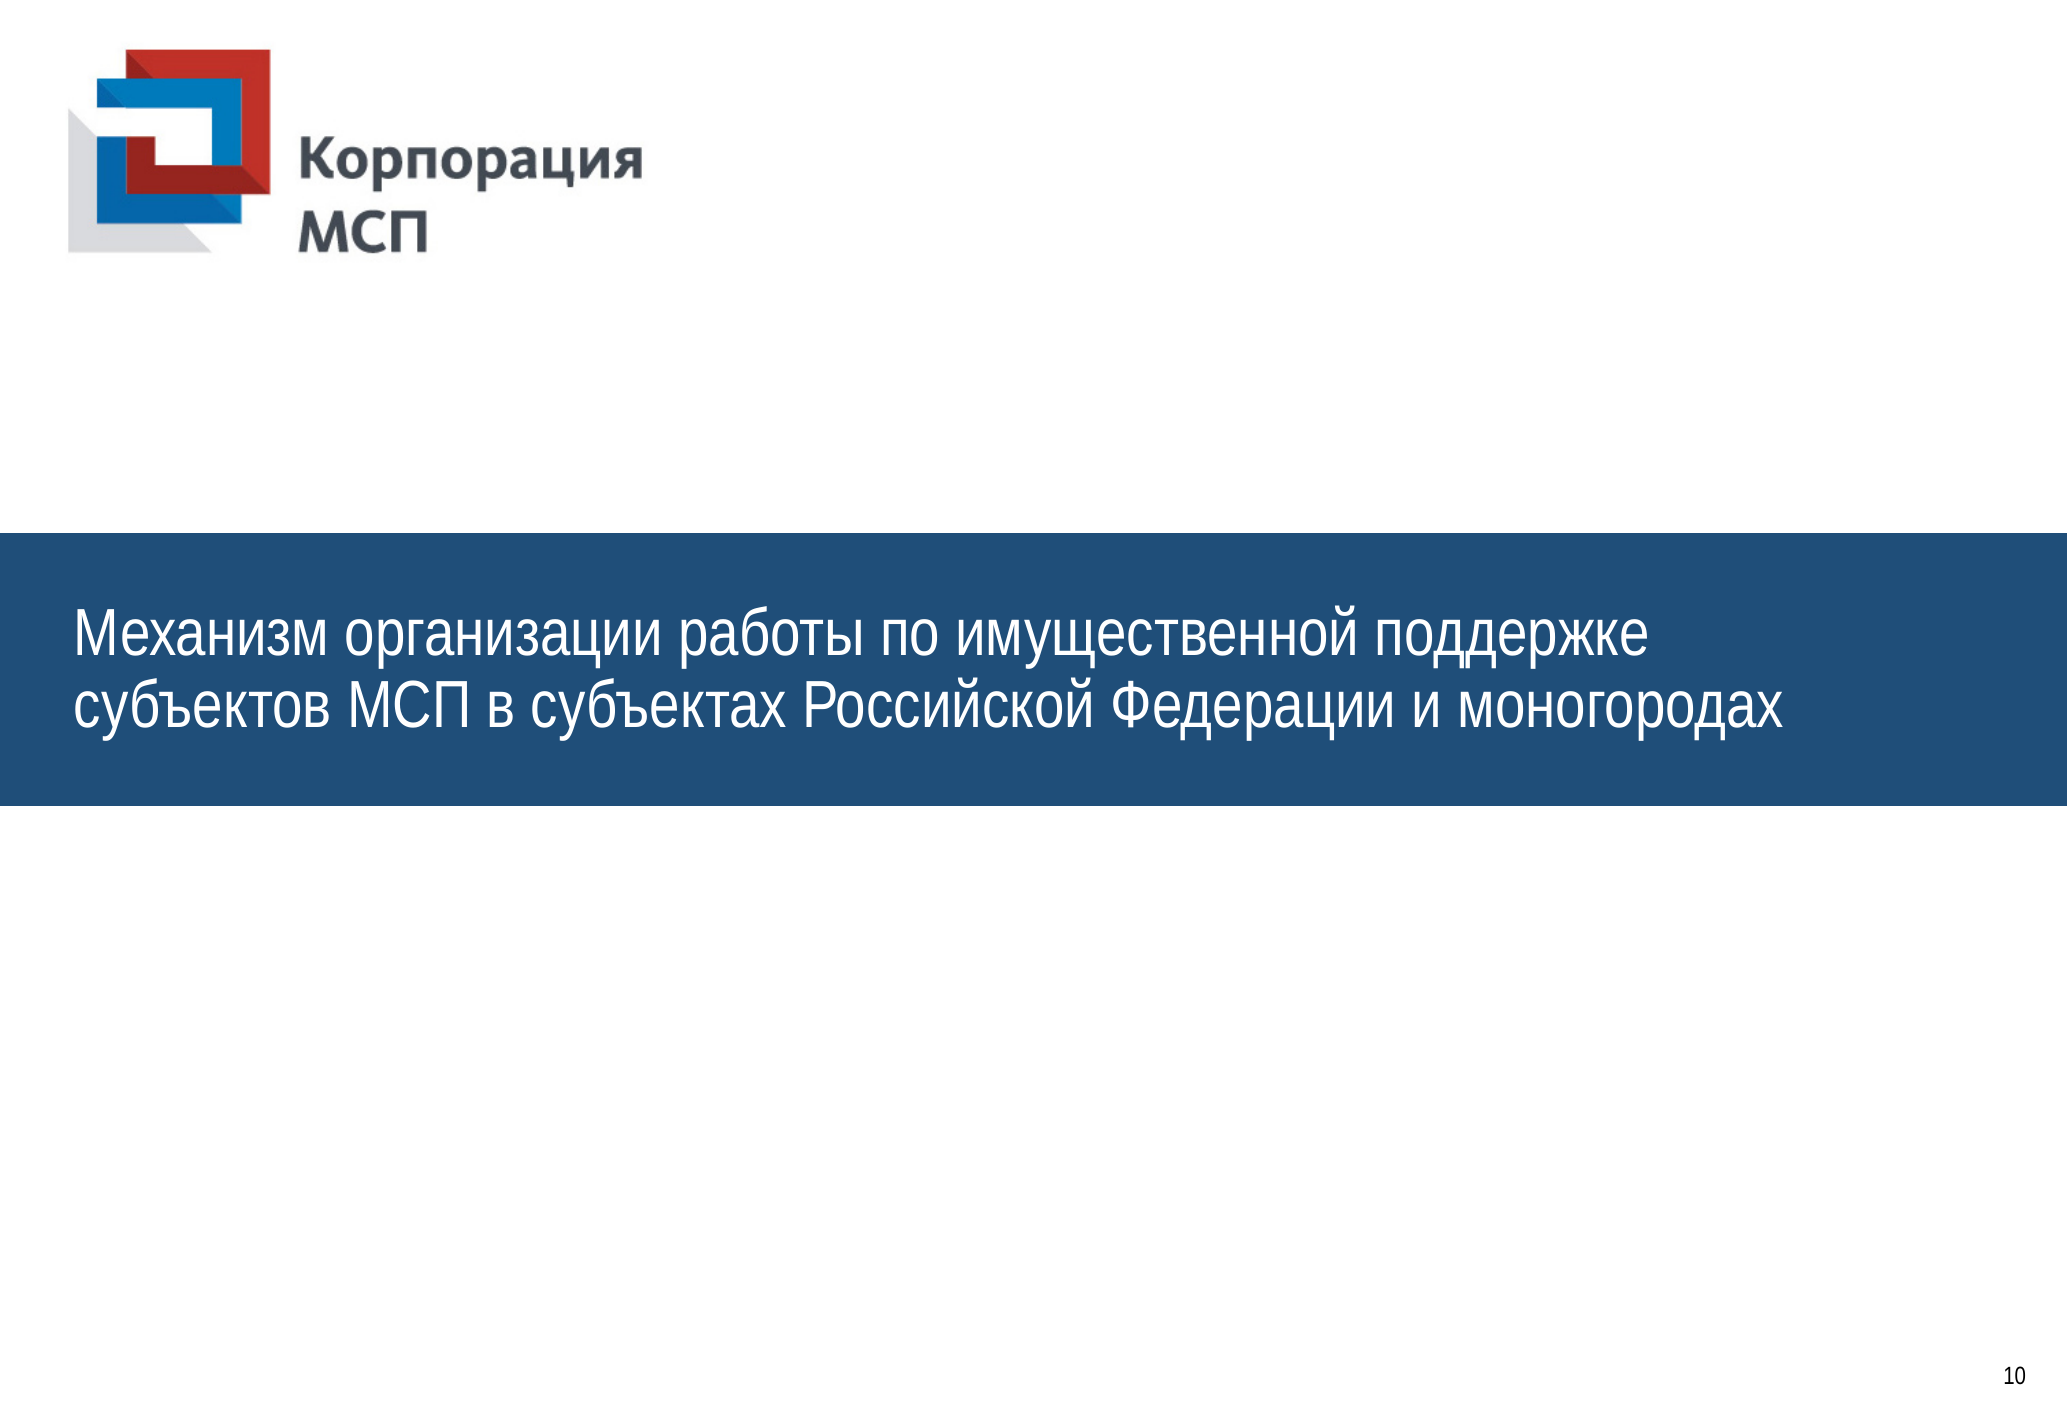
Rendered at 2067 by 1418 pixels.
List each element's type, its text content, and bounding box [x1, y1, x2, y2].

picture [0, 0, 683, 311]
text_box Механизм организации работы по имущественной поддержке субъектов МСП в субъектах Российской Федерации и моногородах [0, 533, 2067, 806]
text_box 10 [1944, 1358, 2042, 1397]
